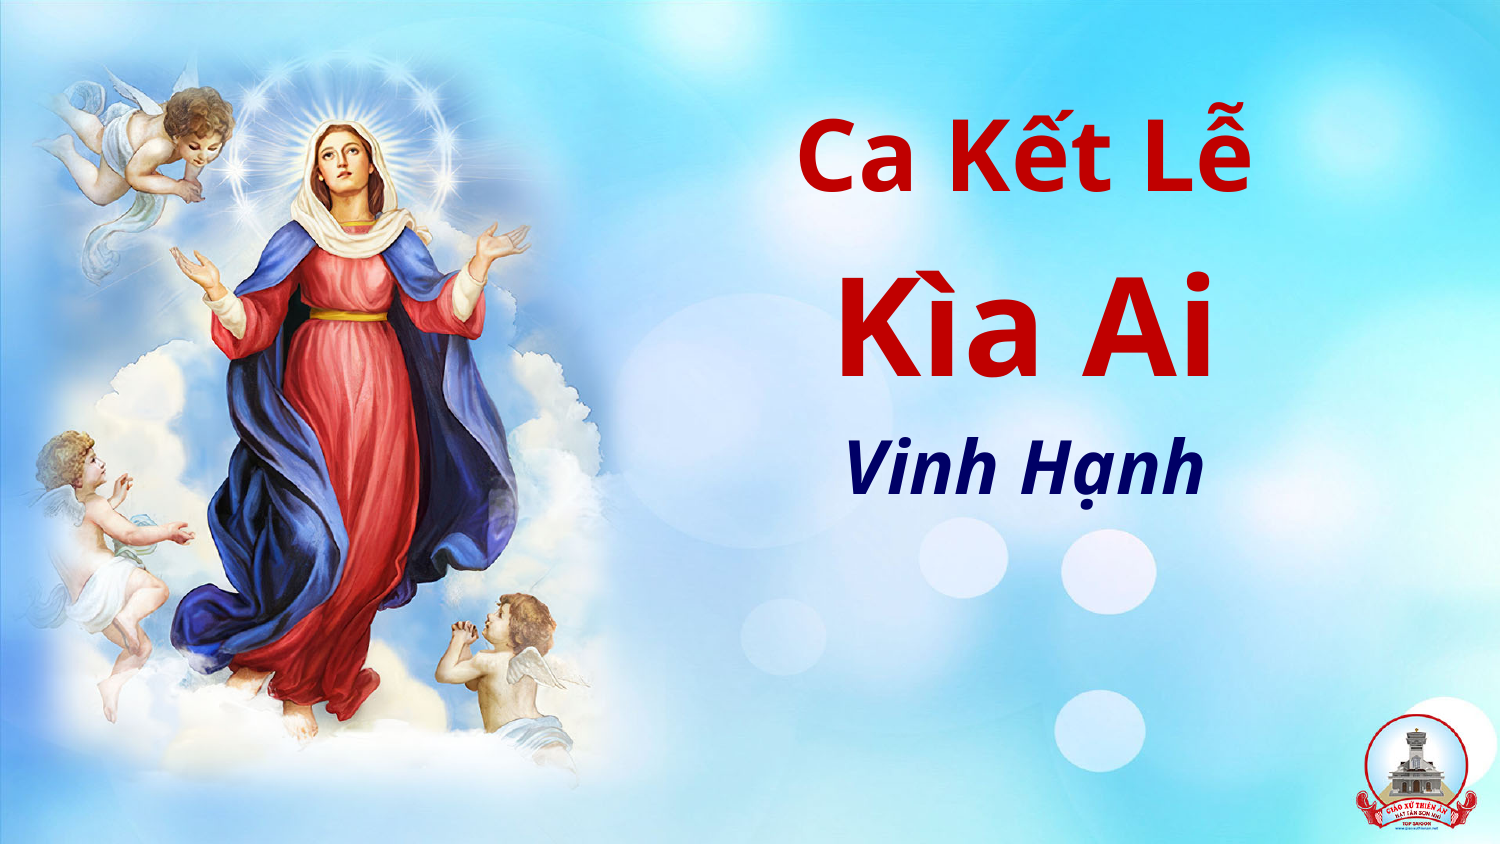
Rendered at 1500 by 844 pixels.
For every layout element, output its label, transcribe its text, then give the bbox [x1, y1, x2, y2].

subtitle Ca Kết Lễ Kìa Ai Vinh Hạnh [549, 84, 1500, 597]
picture [0, 0, 1500, 844]
